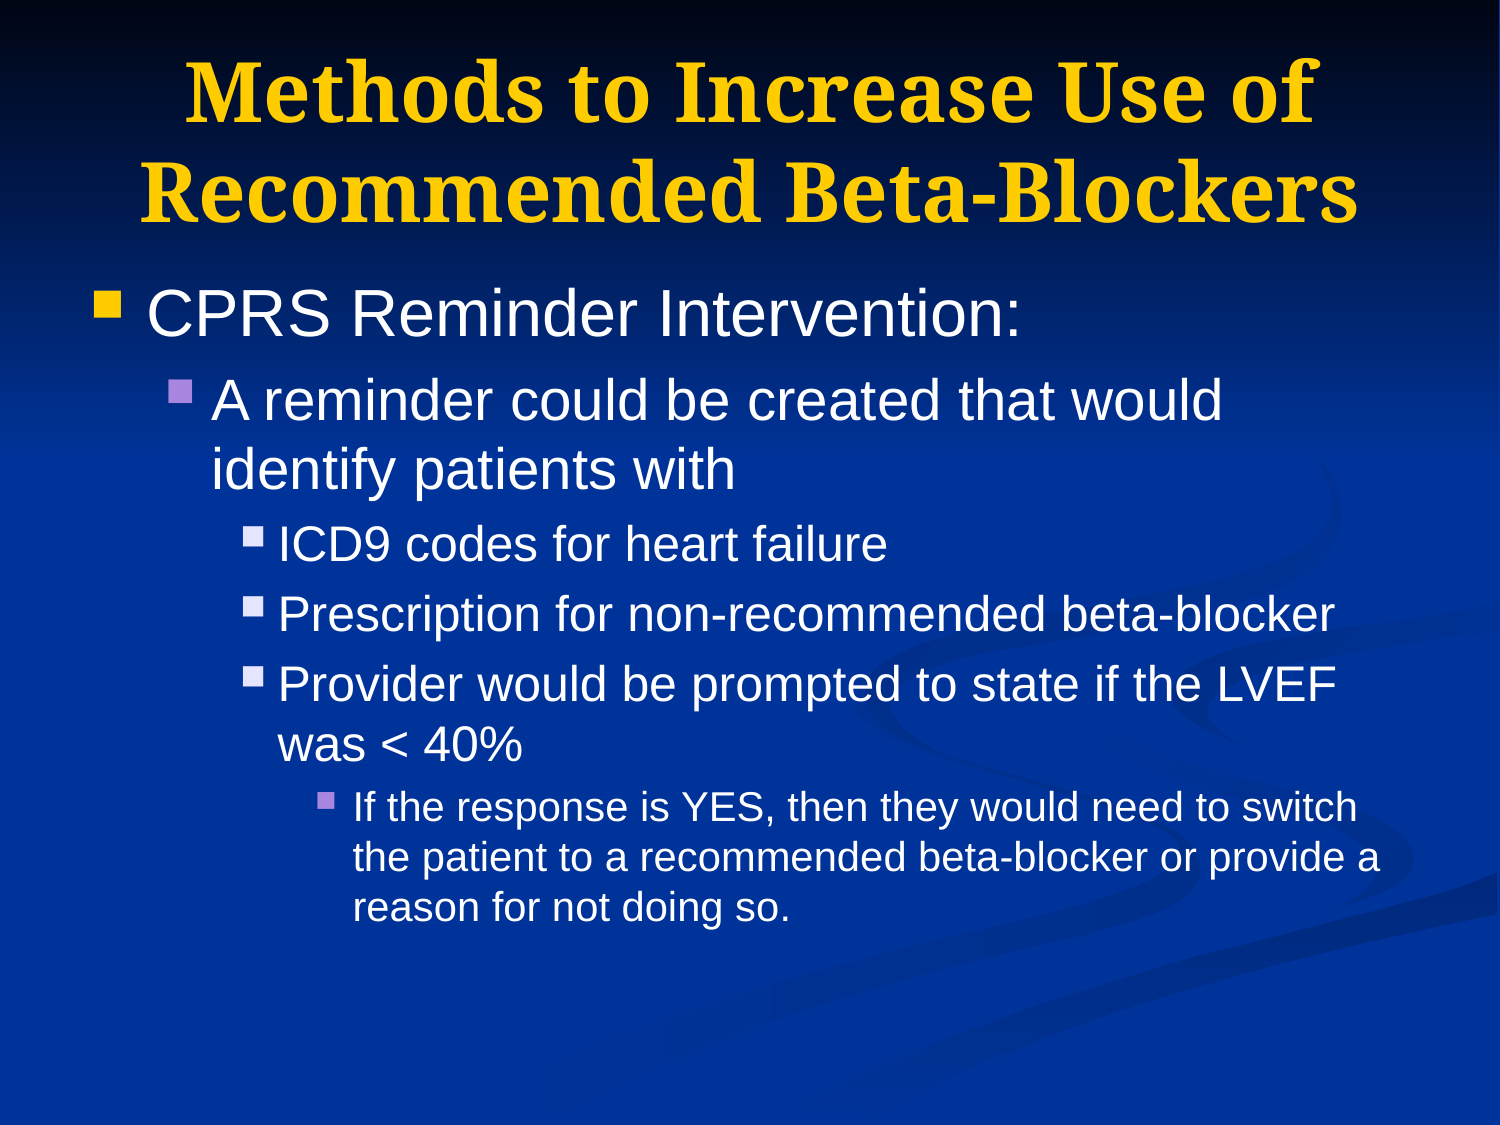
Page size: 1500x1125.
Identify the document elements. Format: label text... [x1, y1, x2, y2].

title Methods to Increase Use of Recommended Beta-Blockers [74, 44, 1426, 233]
list CPRS Reminder Intervention: A reminder could be created that would identify patients with ICD9 codes for heart failure Prescription for non-recommended beta-blocker Provider would be prompted to state if the LVEF was < 40% If the response is YES, then they would need to switch the patient to a recommended beta-blocker or provide a reason for not doing so. [74, 262, 1426, 1006]
